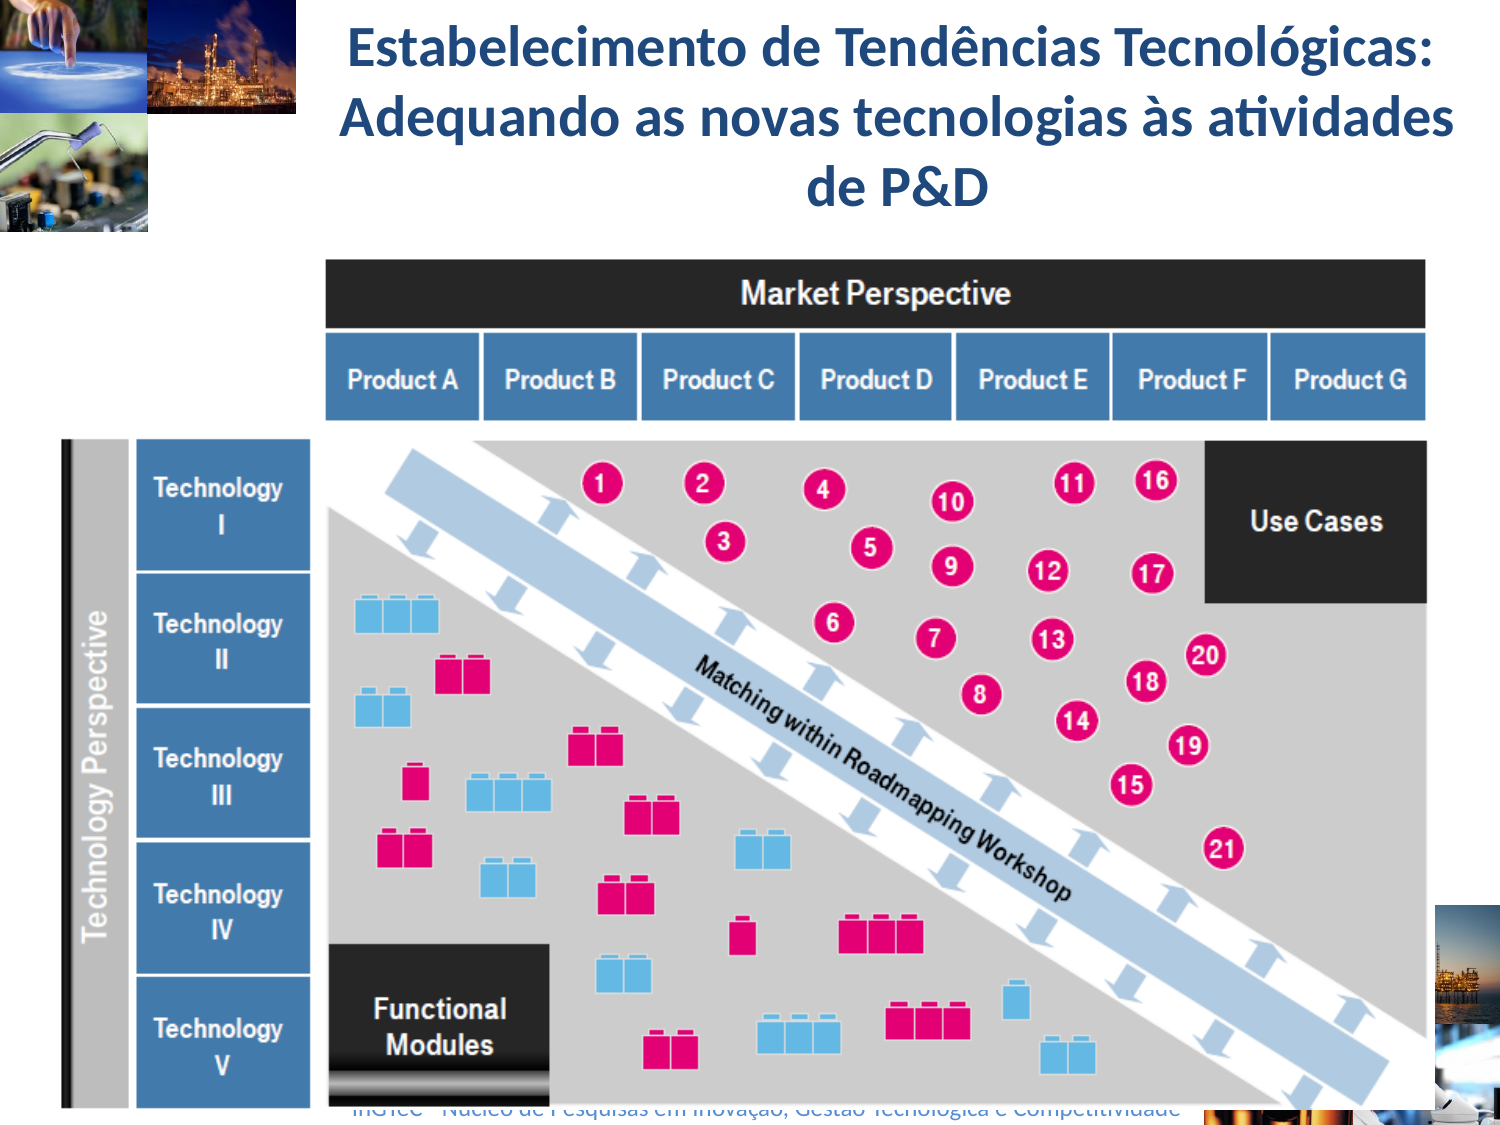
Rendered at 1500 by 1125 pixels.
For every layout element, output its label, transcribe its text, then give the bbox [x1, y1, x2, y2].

picture [0, 0, 296, 232]
title Estabelecimento de Tendências Tecnológicas: Adequando as novas tecnologias às atividades de P&D [289, 7, 1500, 220]
picture [57, 255, 1500, 1125]
